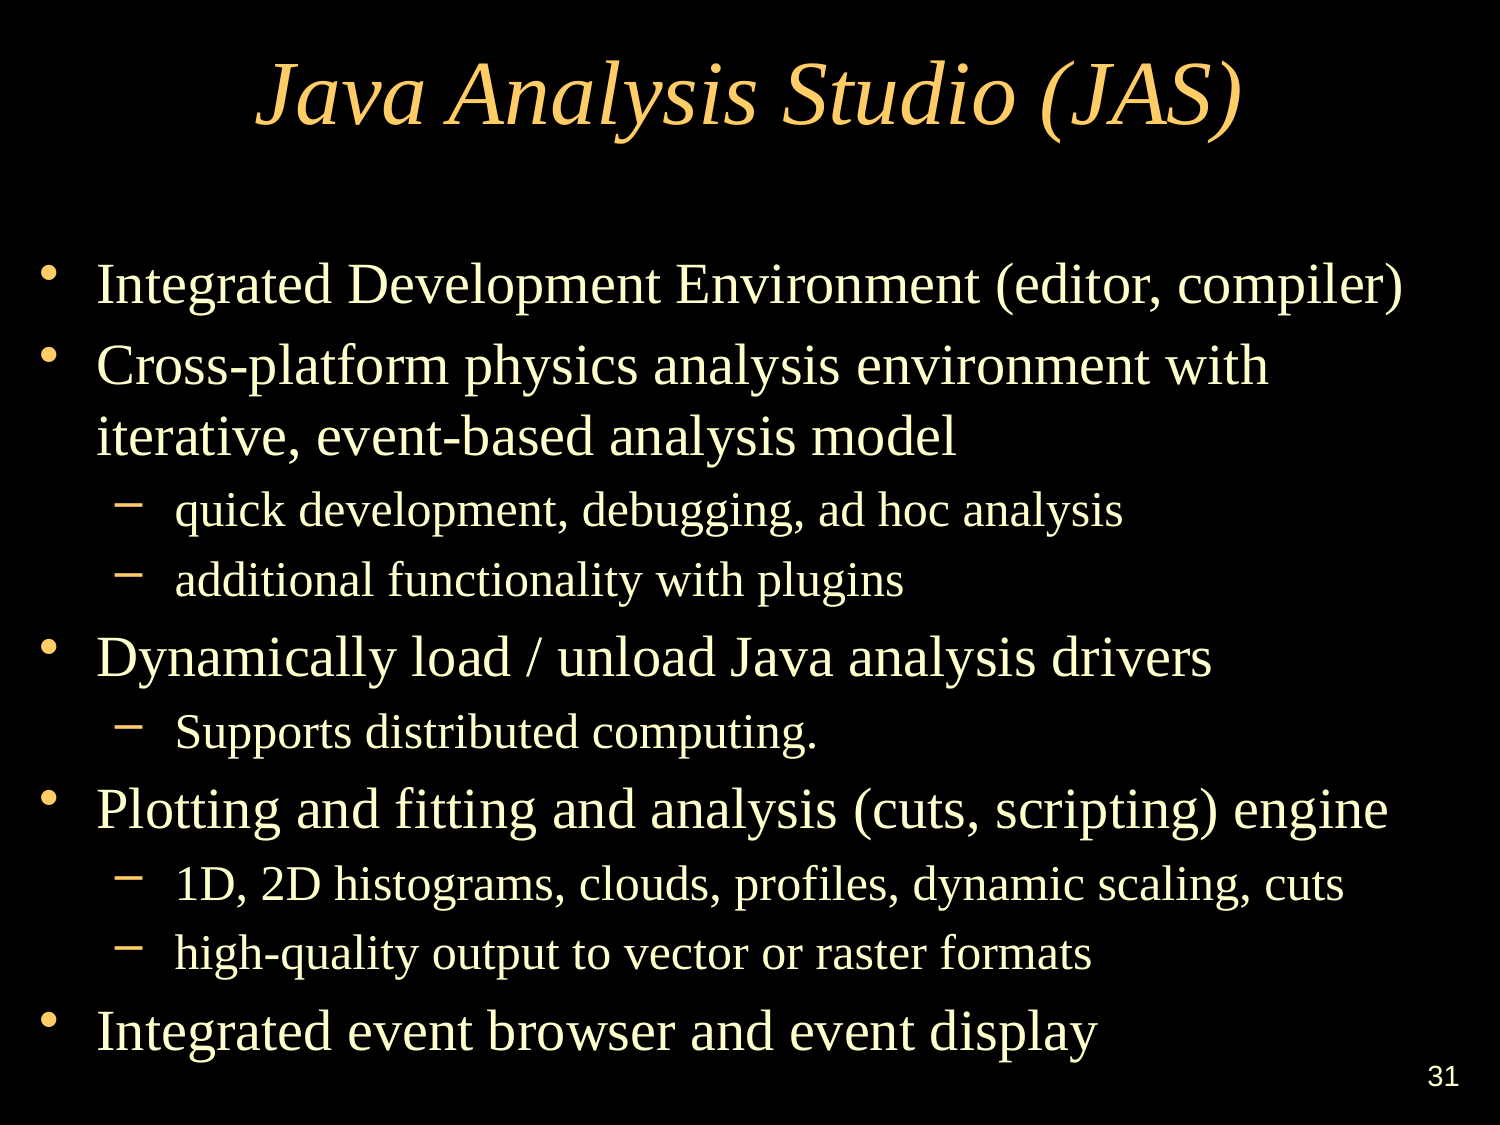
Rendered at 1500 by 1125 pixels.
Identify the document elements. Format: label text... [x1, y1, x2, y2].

title Java Analysis Studio (JAS) [112, 24, 1388, 151]
list Integrated Development Environment (editor, compiler) Cross-platform physics analysis environment with iterative, event-based analysis model quick development, debugging, ad hoc analysis additional functionality with plugins Dynamically load / unload Java analysis drivers Supports distributed computing. Plotting and fitting and analysis (cuts, scripting) engine 1D, 2D histograms, clouds, profiles, dynamic scaling, cuts high-quality output to vector or raster formats Integrated event browser and event display [24, 237, 1500, 1125]
